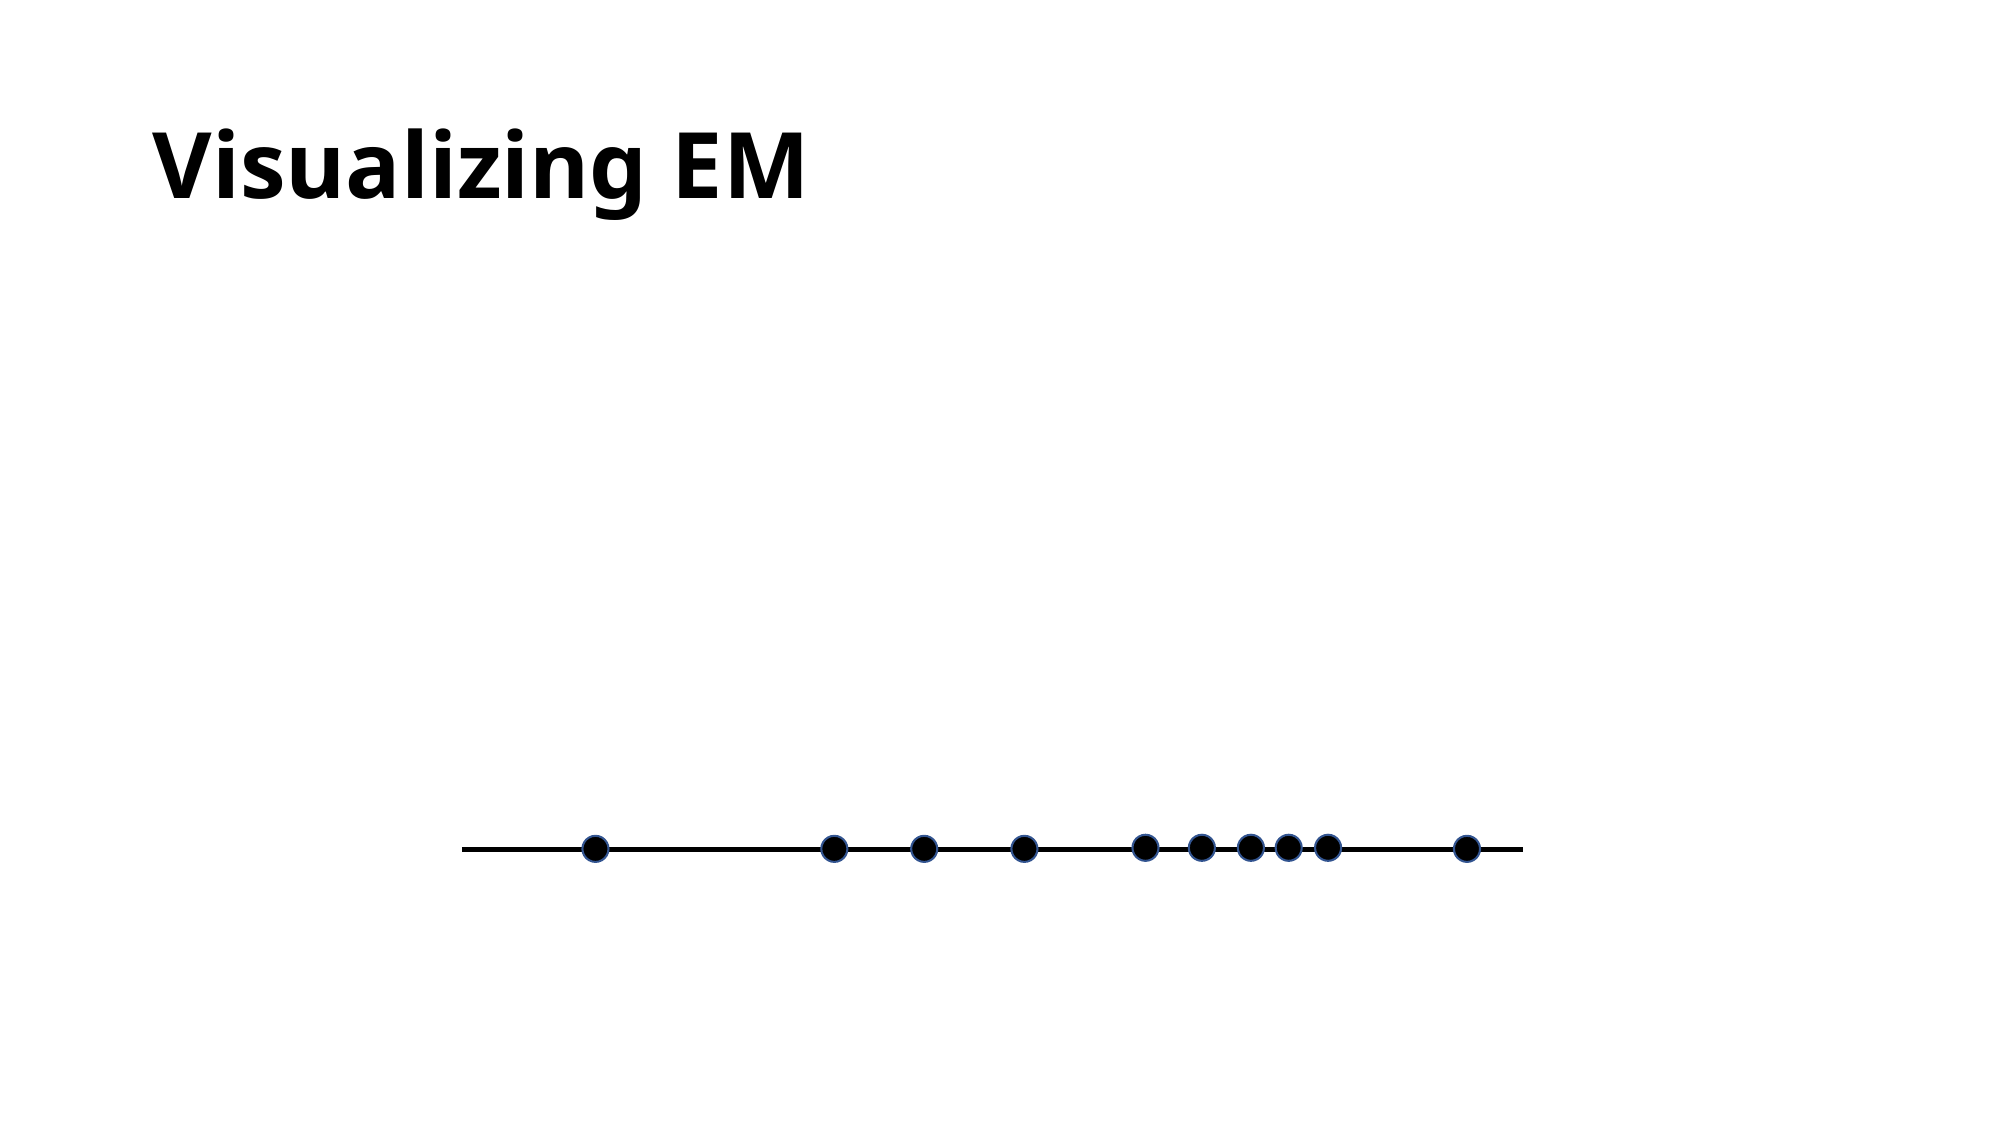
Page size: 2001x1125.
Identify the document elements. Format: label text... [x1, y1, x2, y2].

text_box [1237, 850, 1265, 862]
text_box [910, 850, 939, 863]
text_box [1131, 833, 1160, 849]
title Visualizing EM [137, 59, 1863, 278]
text_box [1010, 850, 1039, 863]
text_box [1131, 850, 1160, 862]
text_box [581, 850, 610, 863]
text_box [1274, 833, 1303, 849]
text_box [1453, 850, 1481, 863]
text_box [910, 834, 939, 849]
text_box [1452, 834, 1482, 849]
text_box [820, 834, 849, 849]
text_box [1236, 833, 1265, 849]
text_box [1187, 833, 1216, 849]
text_box [1010, 834, 1039, 849]
text_box [1313, 833, 1343, 849]
text_box [581, 834, 610, 849]
text_box [1314, 850, 1342, 862]
text_box [1188, 850, 1216, 862]
text_box [820, 850, 849, 863]
text_box [1274, 850, 1303, 862]
